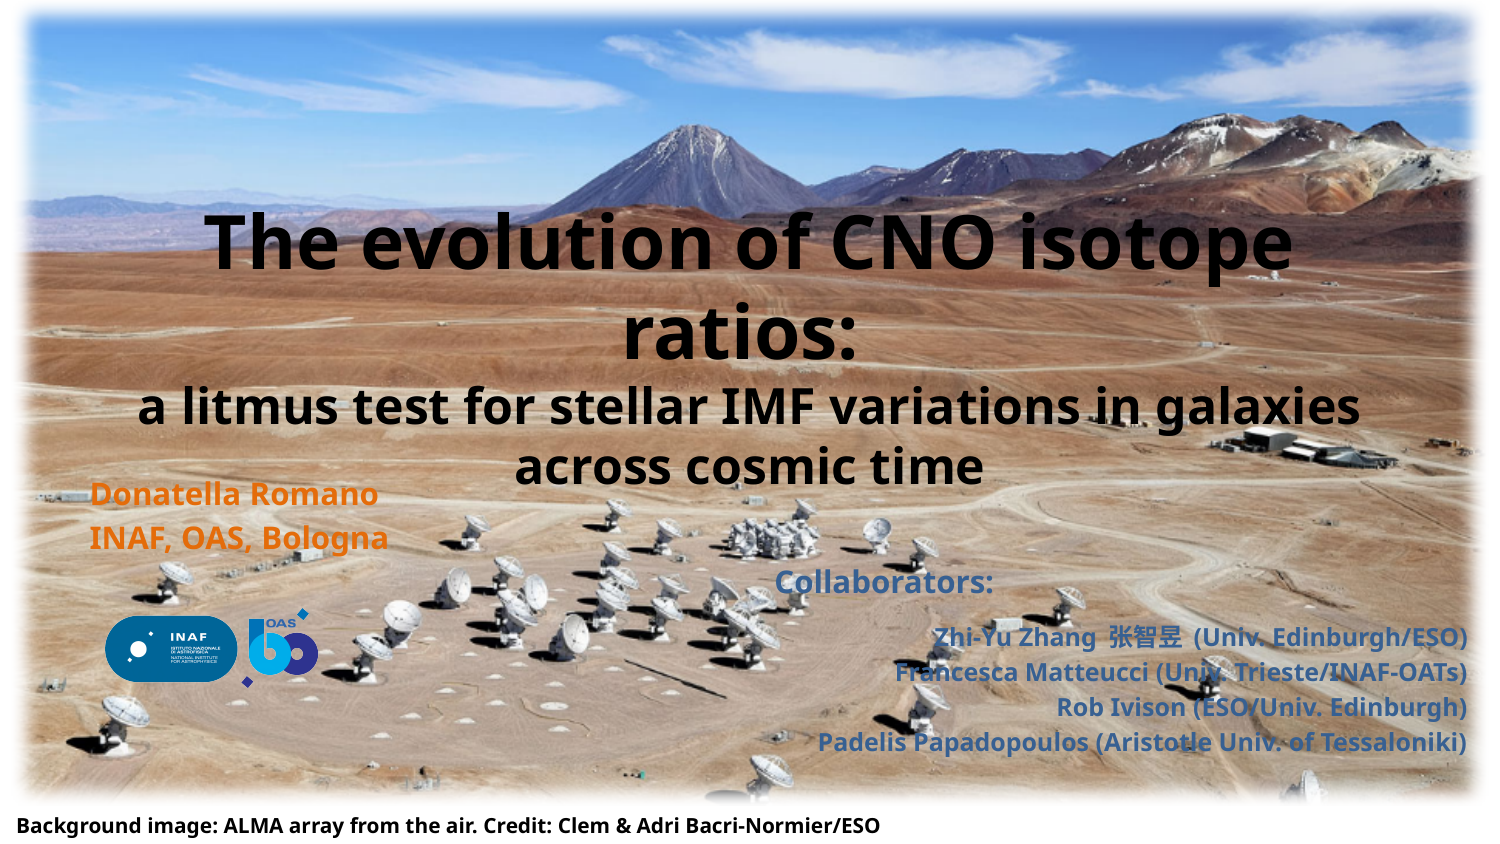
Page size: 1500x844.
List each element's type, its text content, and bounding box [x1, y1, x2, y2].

picture [11, 0, 1489, 806]
text_box Background image: ALMA array from the air. Credit: Clem & Adri Bacri-Normier/ESO [1, 805, 1131, 844]
